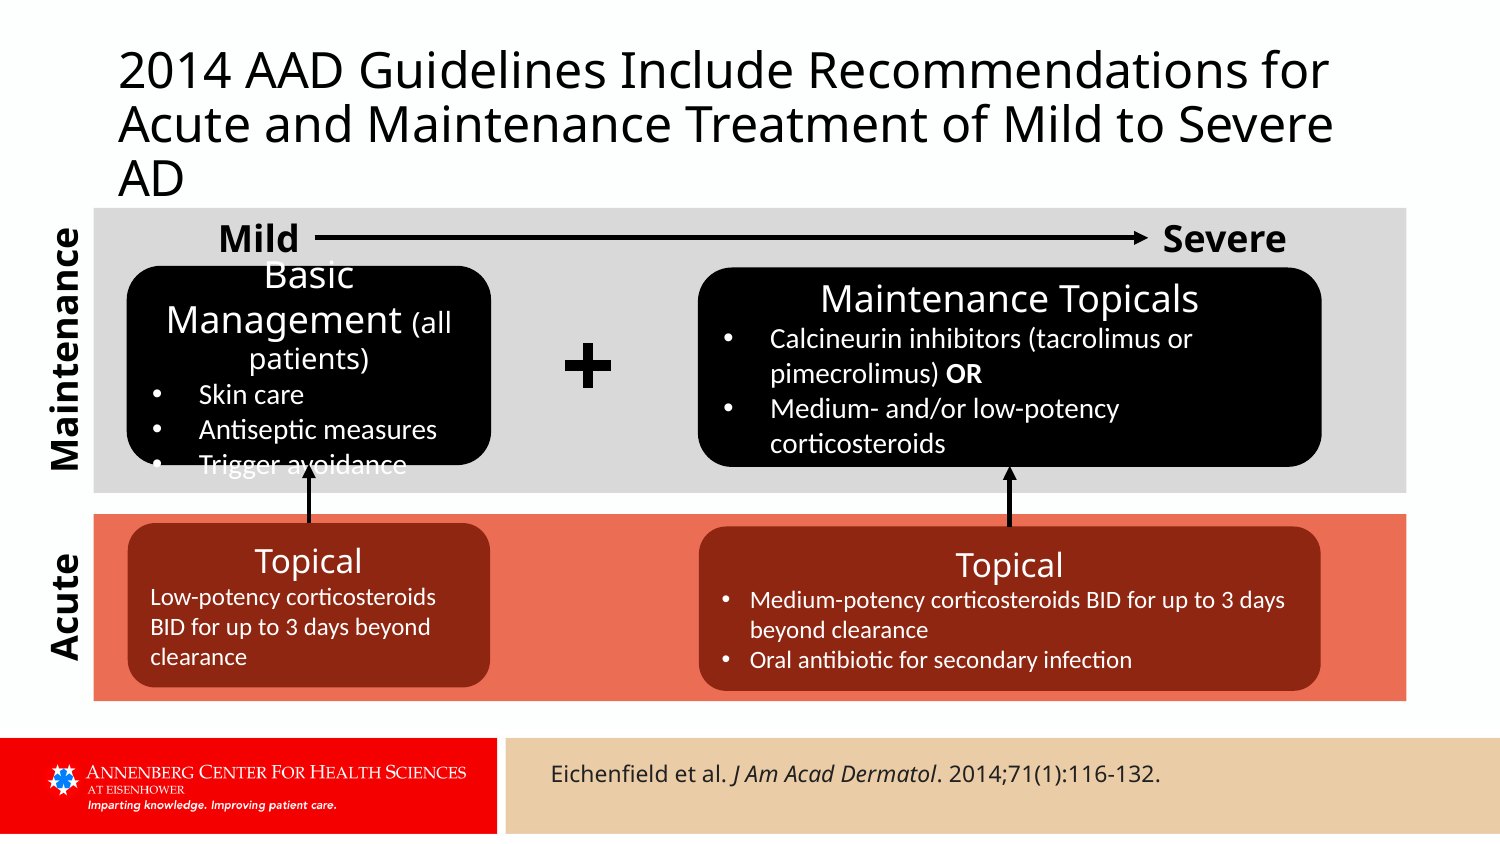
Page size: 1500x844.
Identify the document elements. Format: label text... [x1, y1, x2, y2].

text_box Maintenance [33, 208, 93, 493]
text_box Acute [33, 538, 93, 677]
text_box [1011, 207, 1407, 494]
text_box Basic Management (all patients) Skin care Antiseptic measures Trigger avoidance [126, 265, 492, 466]
list Eichenfield et al. J Am Acad Dermatol. 2014;71(1):116-132. [535, 755, 1480, 831]
picture [0, 0, 1500, 844]
text_box Topical Medium-potency corticosteroids BID for up to 3 days beyond clearance Oral antibiotic for secondary infection [697, 525, 1322, 692]
text_box [315, 207, 1148, 237]
text_box [311, 239, 1148, 494]
text_box Maintenance Topicals Calcineurin inhibitors (tacrolimus or pimecrolimus) OR Medium- and/or low-potency corticosteroids [697, 267, 1322, 467]
text_box Severe [1148, 207, 1302, 268]
text_box [565, 343, 611, 388]
text_box Mild [203, 207, 315, 265]
text_box [93, 513, 1407, 702]
title 2014 AAD Guidelines Include Recommendations for Acute and Maintenance Treatment of Mild to Severe AD [103, 44, 1397, 207]
text_box [93, 207, 307, 494]
text_box Topical Low-potency corticosteroids BID for up to 3 days beyond clearance [126, 522, 492, 689]
